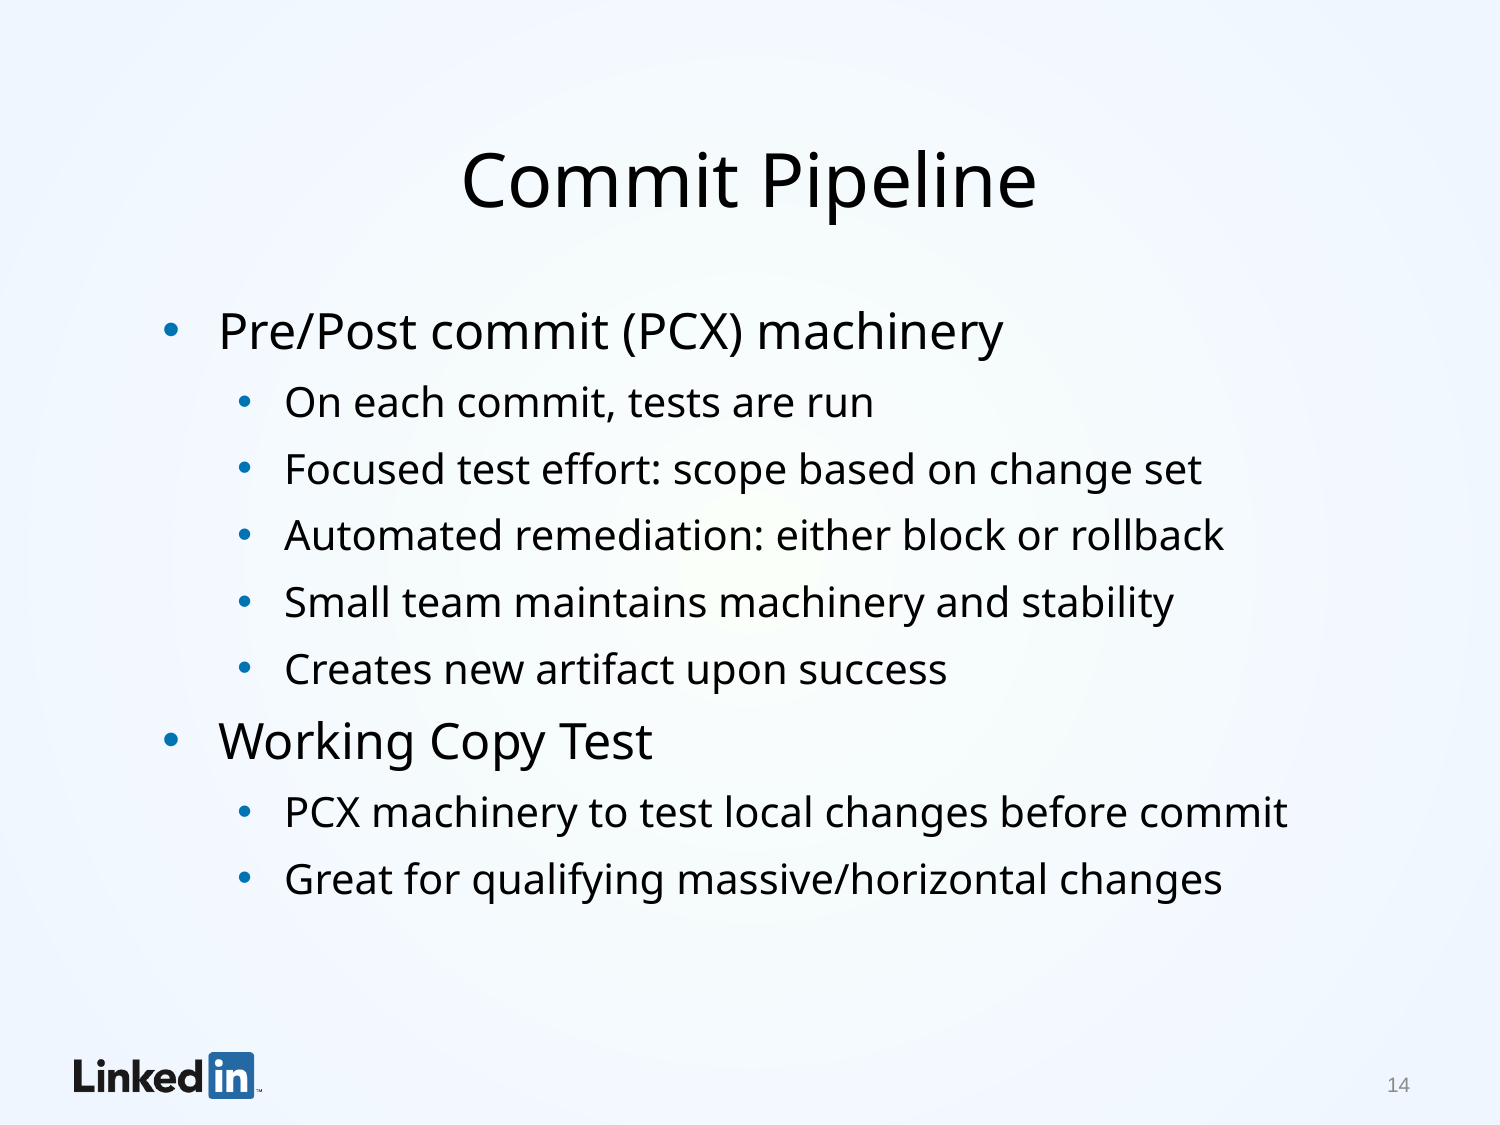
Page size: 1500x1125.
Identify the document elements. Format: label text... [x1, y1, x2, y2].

list Pre/Post commit (PCX) machinery On each commit, tests are run Focused test effort: scope based on change set Automated remediation: either block or rollback Small team maintains machinery and stability Creates new artifact upon success Working Copy Test PCX machinery to test local changes before commit Great for qualifying massive/horizontal changes [162, 291, 1338, 937]
slide_number 14 [1074, 1053, 1425, 1114]
picture [74, 1052, 262, 1099]
title Commit Pipeline [75, 94, 1425, 260]
